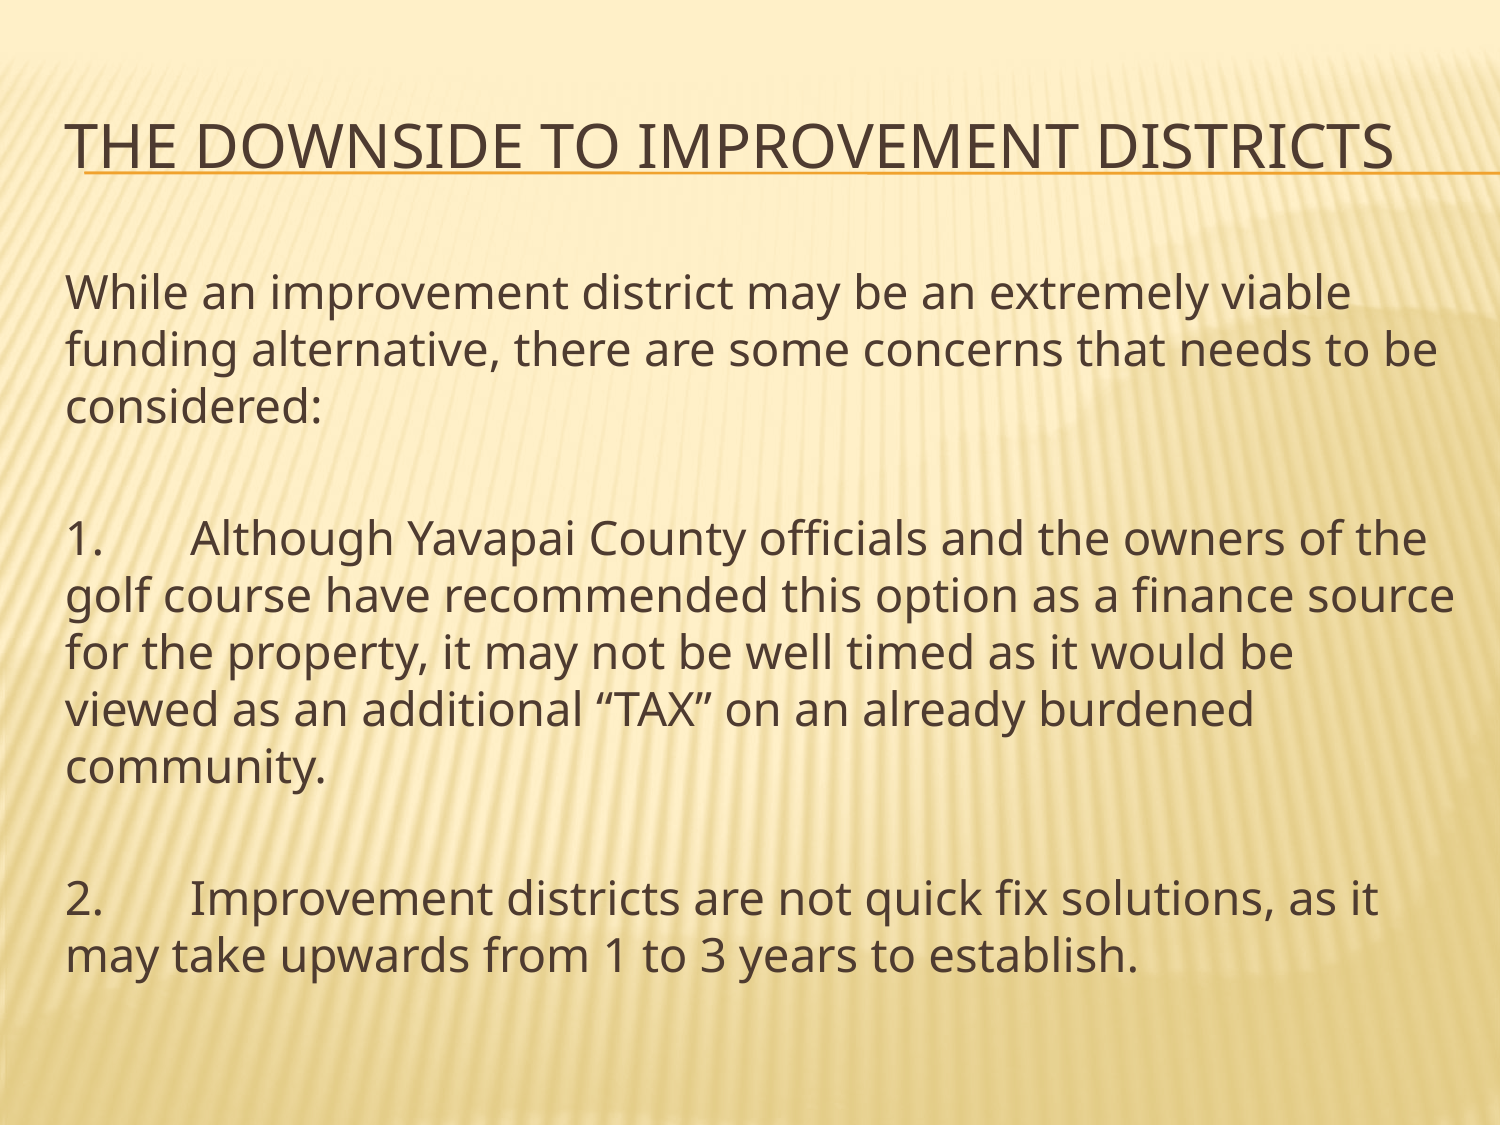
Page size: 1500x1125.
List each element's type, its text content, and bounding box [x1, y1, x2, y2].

title The Downside to Improvement Districts [50, 75, 1475, 213]
list While an improvement district may be an extremely viable funding alternative, there are some concerns that needs to be considered: 1. Although Yavapai County officials and the owners of the golf course have recommended this option as a finance source for the property, it may not be well timed as it would be viewed as an additional “TAX” on an already burdened community. 2. Improvement districts are not quick fix solutions, as it may take upwards from 1 to 3 years to establish. [50, 254, 1475, 998]
